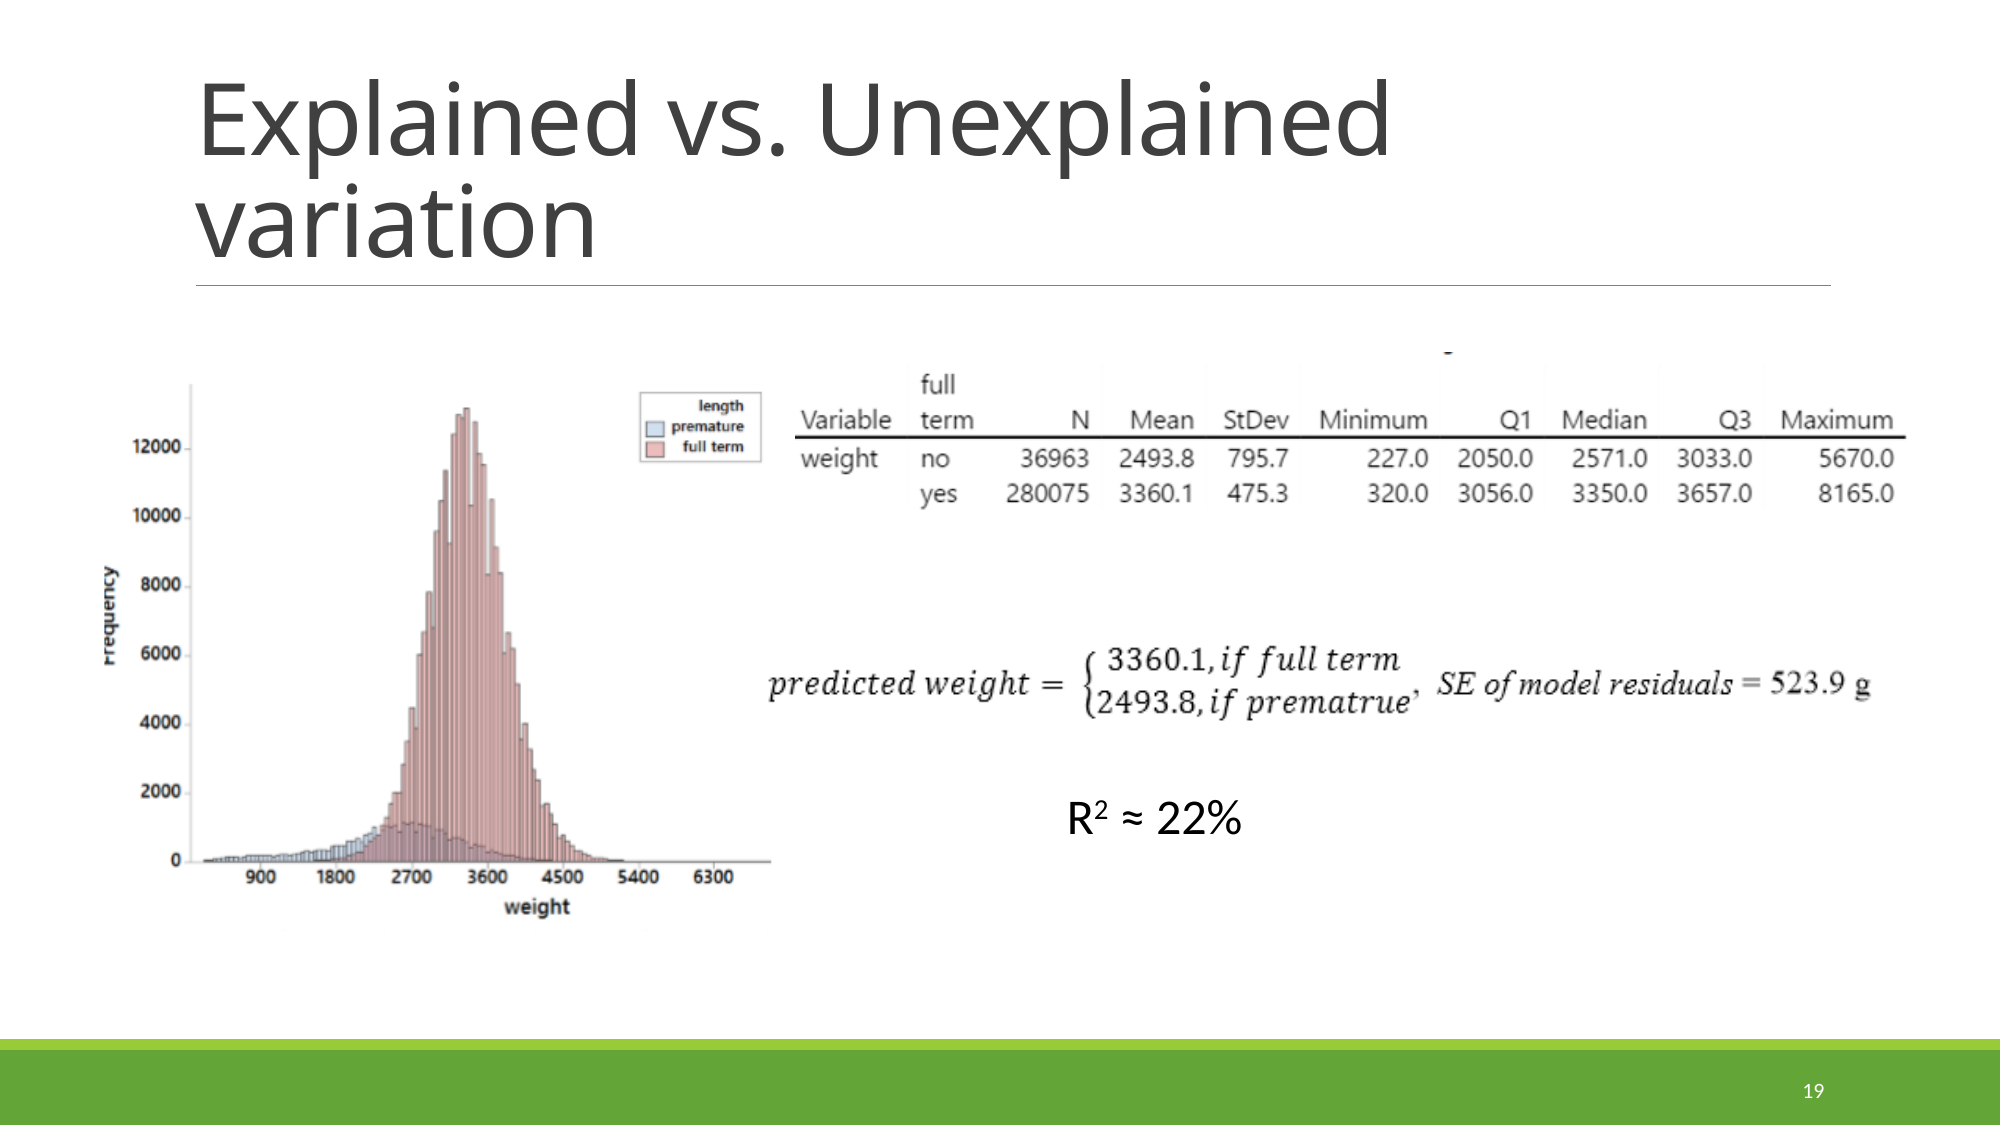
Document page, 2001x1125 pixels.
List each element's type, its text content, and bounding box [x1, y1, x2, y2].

slide_number 19 [1624, 1059, 1840, 1120]
text_box R2 ≈ 22% [1052, 777, 1281, 853]
picture [53, 352, 1947, 933]
title Explained vs. Unexplained variation [180, 47, 1830, 285]
